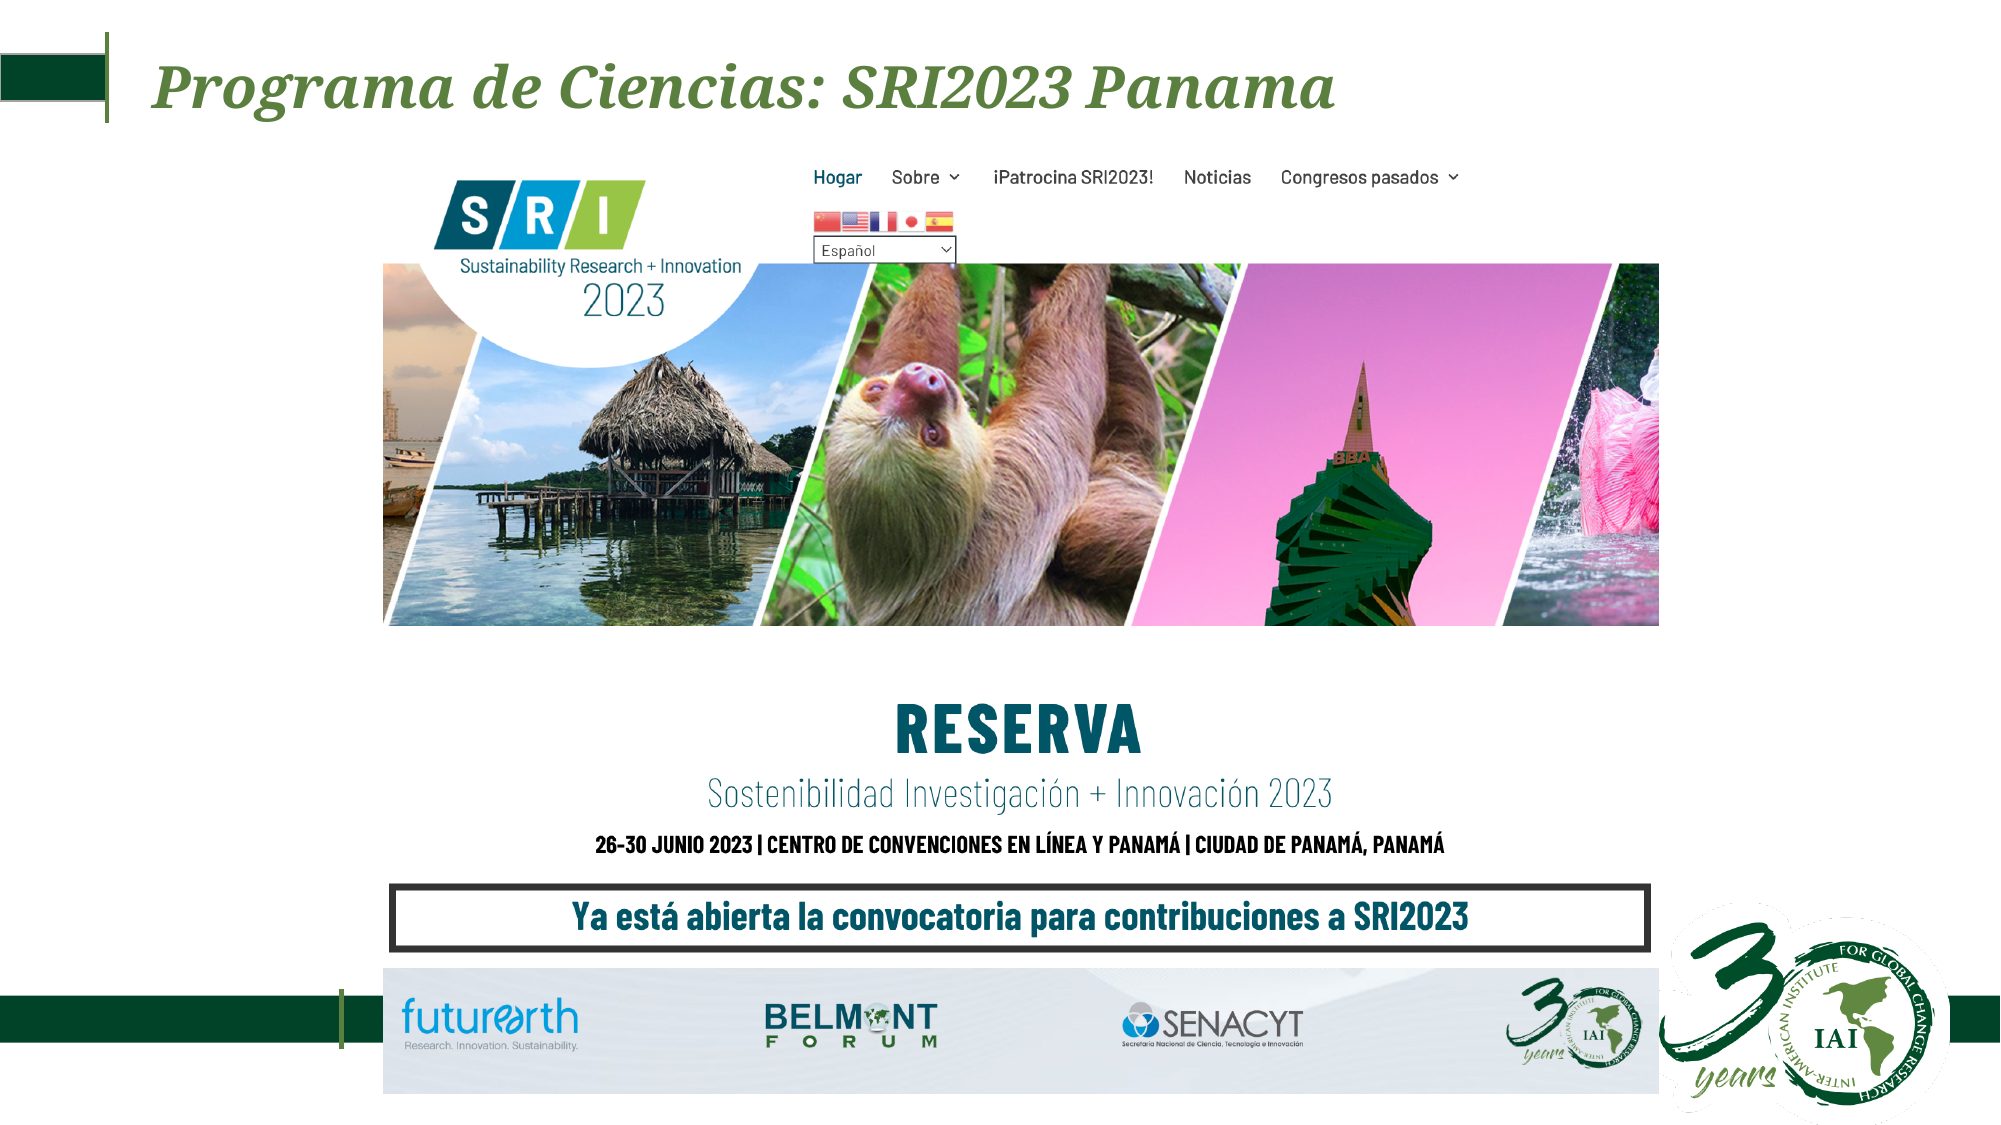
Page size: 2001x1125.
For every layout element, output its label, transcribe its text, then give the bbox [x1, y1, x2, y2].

title Programa de Ciencias: SRI2023 Panama [137, 43, 1863, 136]
picture [383, 157, 1659, 1094]
